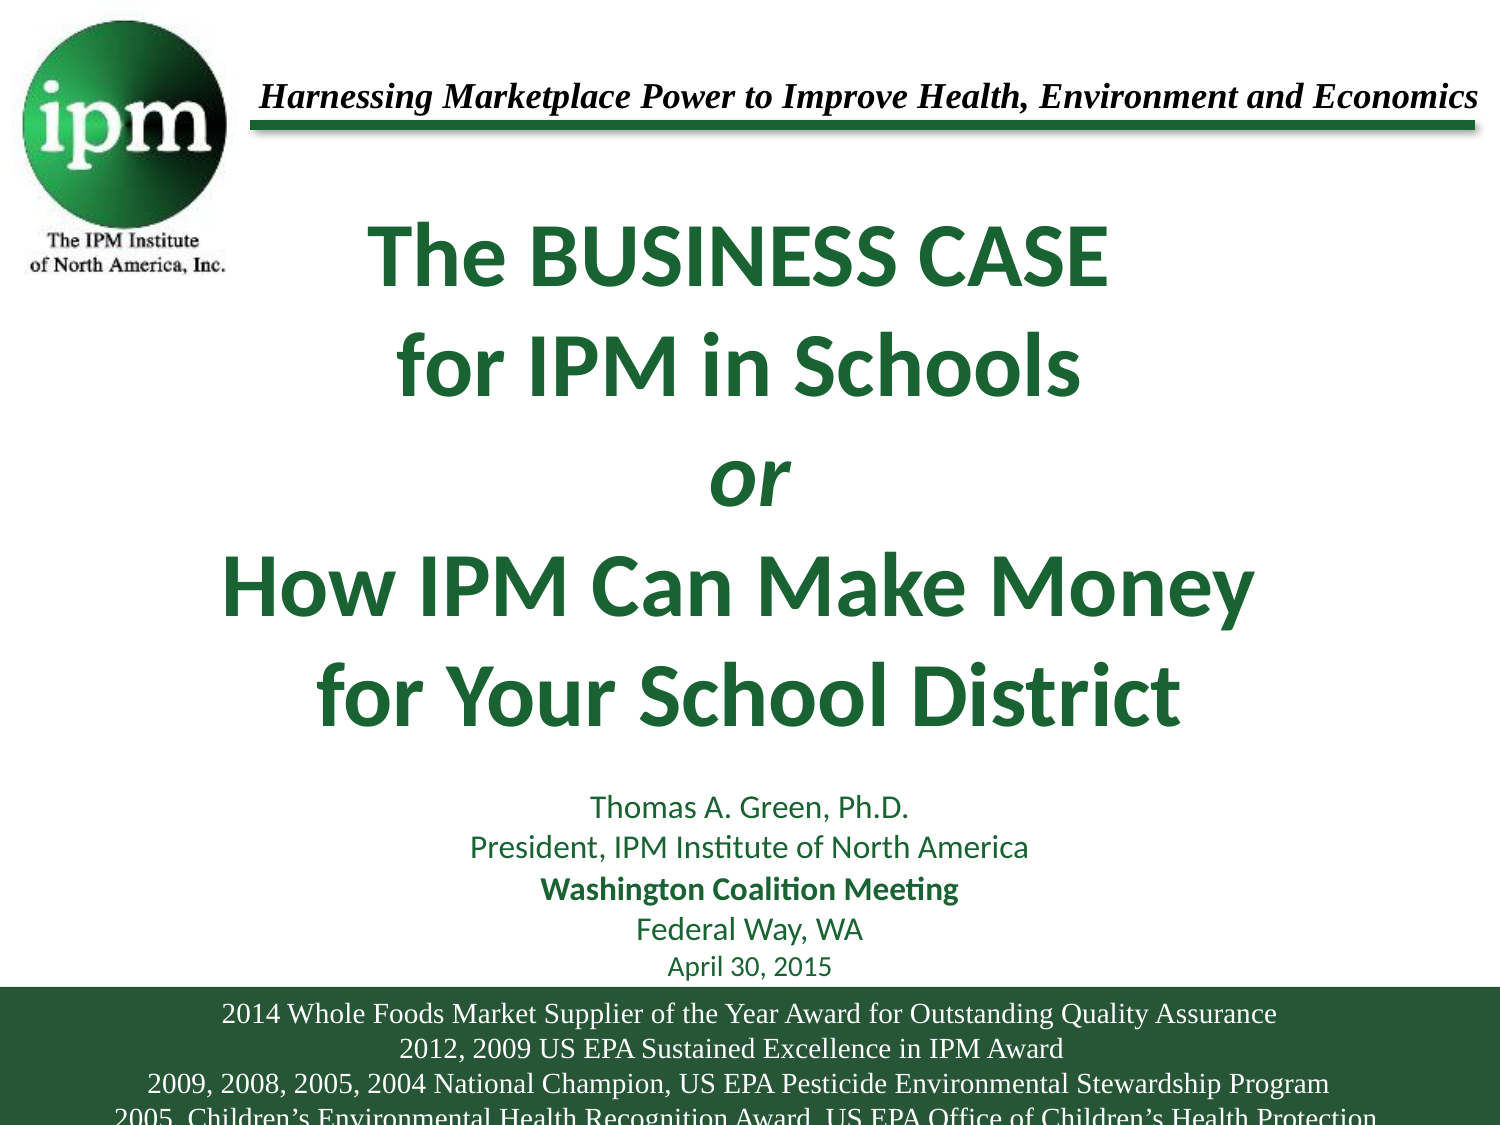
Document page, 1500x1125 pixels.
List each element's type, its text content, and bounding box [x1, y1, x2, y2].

picture [12, 0, 238, 305]
title The BUSINESS CASE for IPM in Schools or How IPM Can Make Money for Your School District Thomas A. Green, Ph.D. President, IPM Institute of North America Washington Coalition Meeting Federal Way, WA April 30, 2015 [112, 324, 1388, 763]
